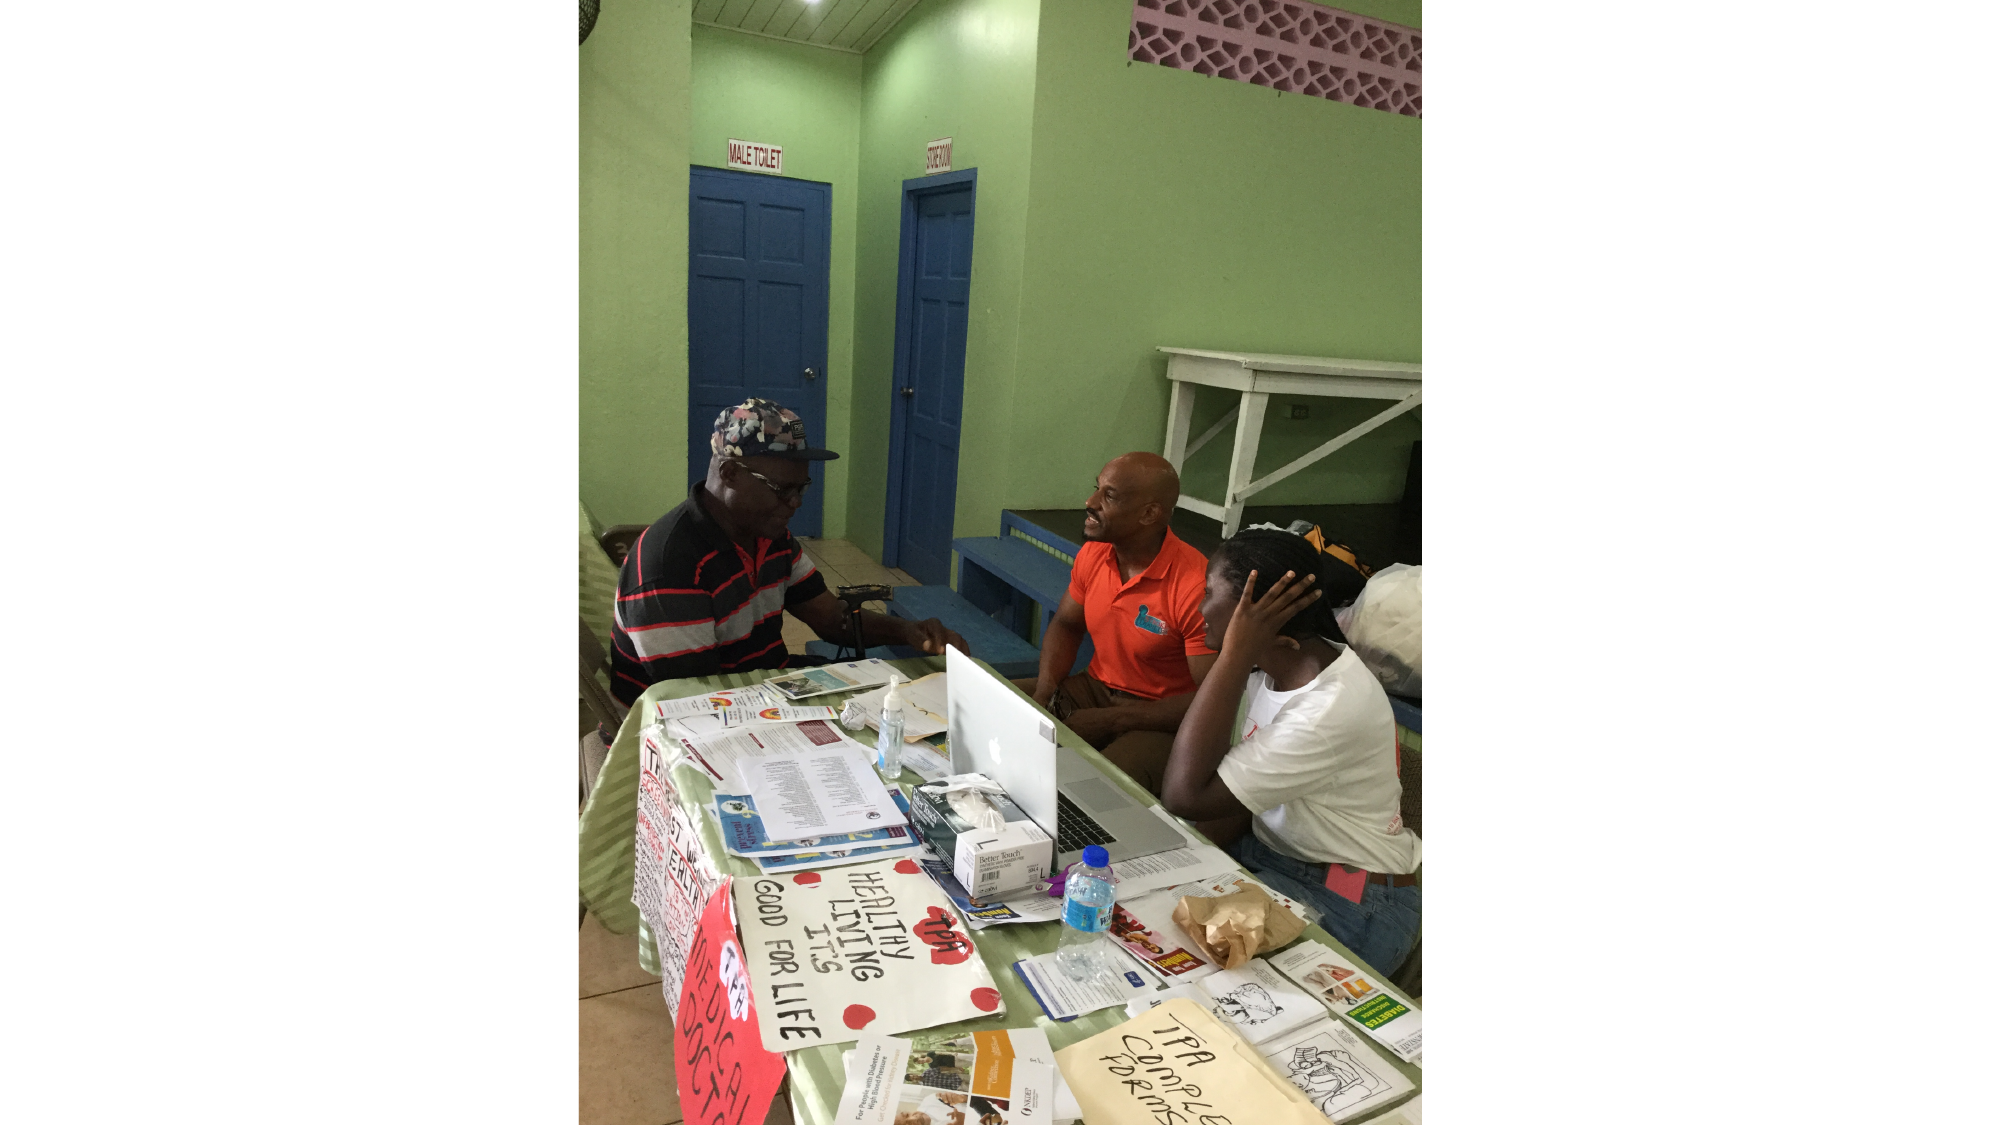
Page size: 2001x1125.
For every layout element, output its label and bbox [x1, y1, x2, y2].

picture [437, 1, 1563, 1124]
